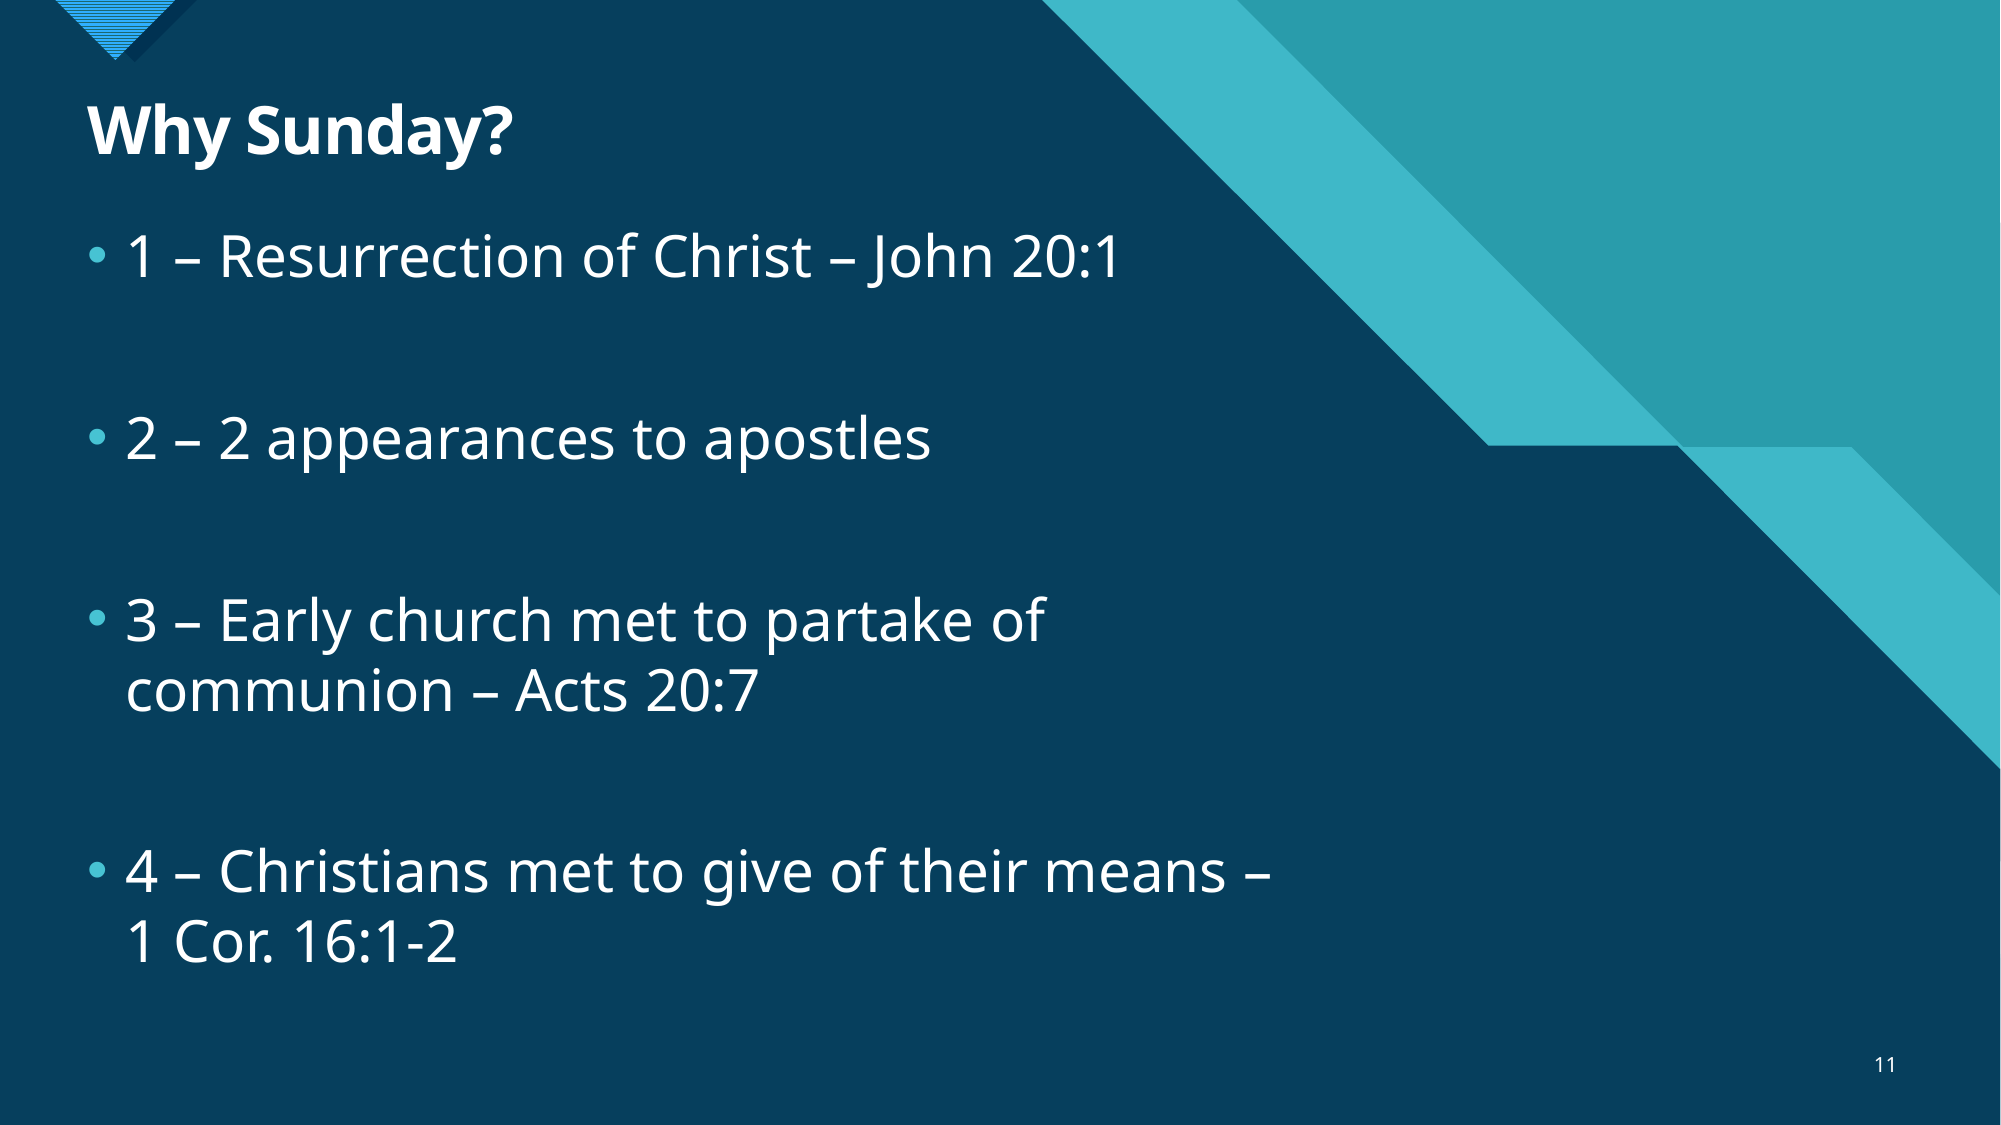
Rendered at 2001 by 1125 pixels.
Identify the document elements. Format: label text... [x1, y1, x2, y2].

slide_number 11 [1845, 1035, 1913, 1096]
title Why Sunday? [72, 89, 1913, 177]
list 1 – Resurrection of Christ – John 20:1 2 – 2 appearances to apostles 3 – Early church met to partake of communion – Acts 20:7 4 – Christians met to give of their means – 1 Cor. 16:1-2 [72, 212, 1332, 1061]
